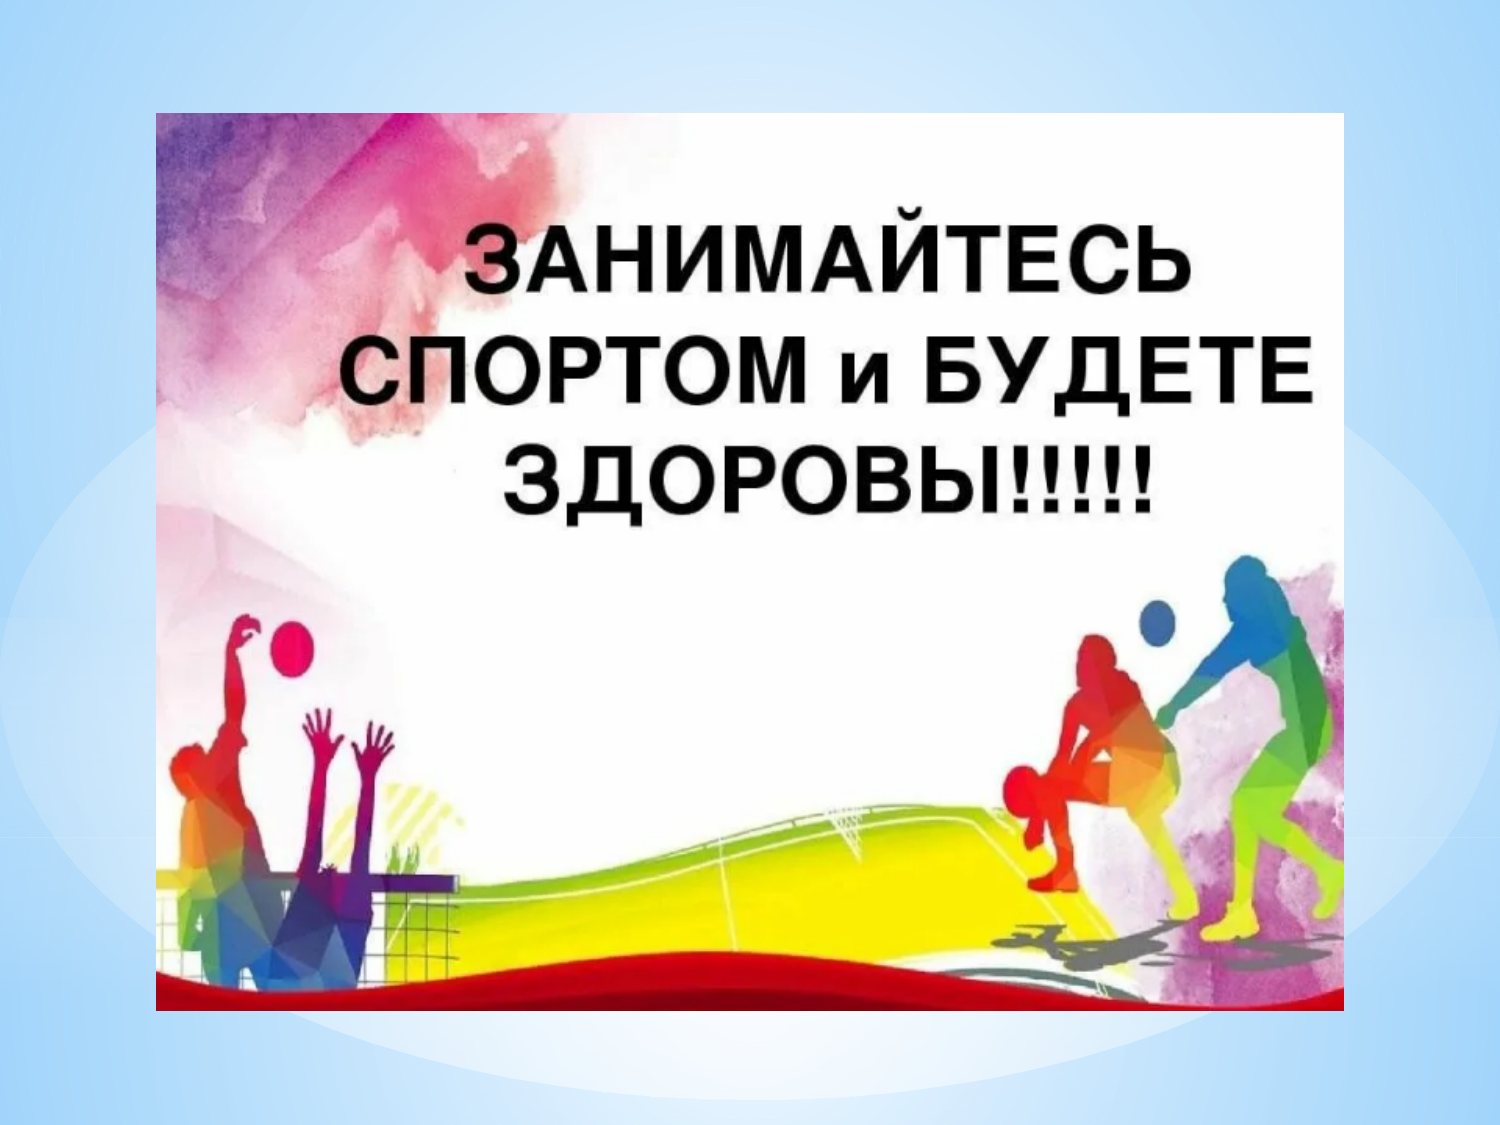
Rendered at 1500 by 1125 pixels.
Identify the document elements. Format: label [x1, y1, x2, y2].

picture [155, 113, 1344, 1012]
